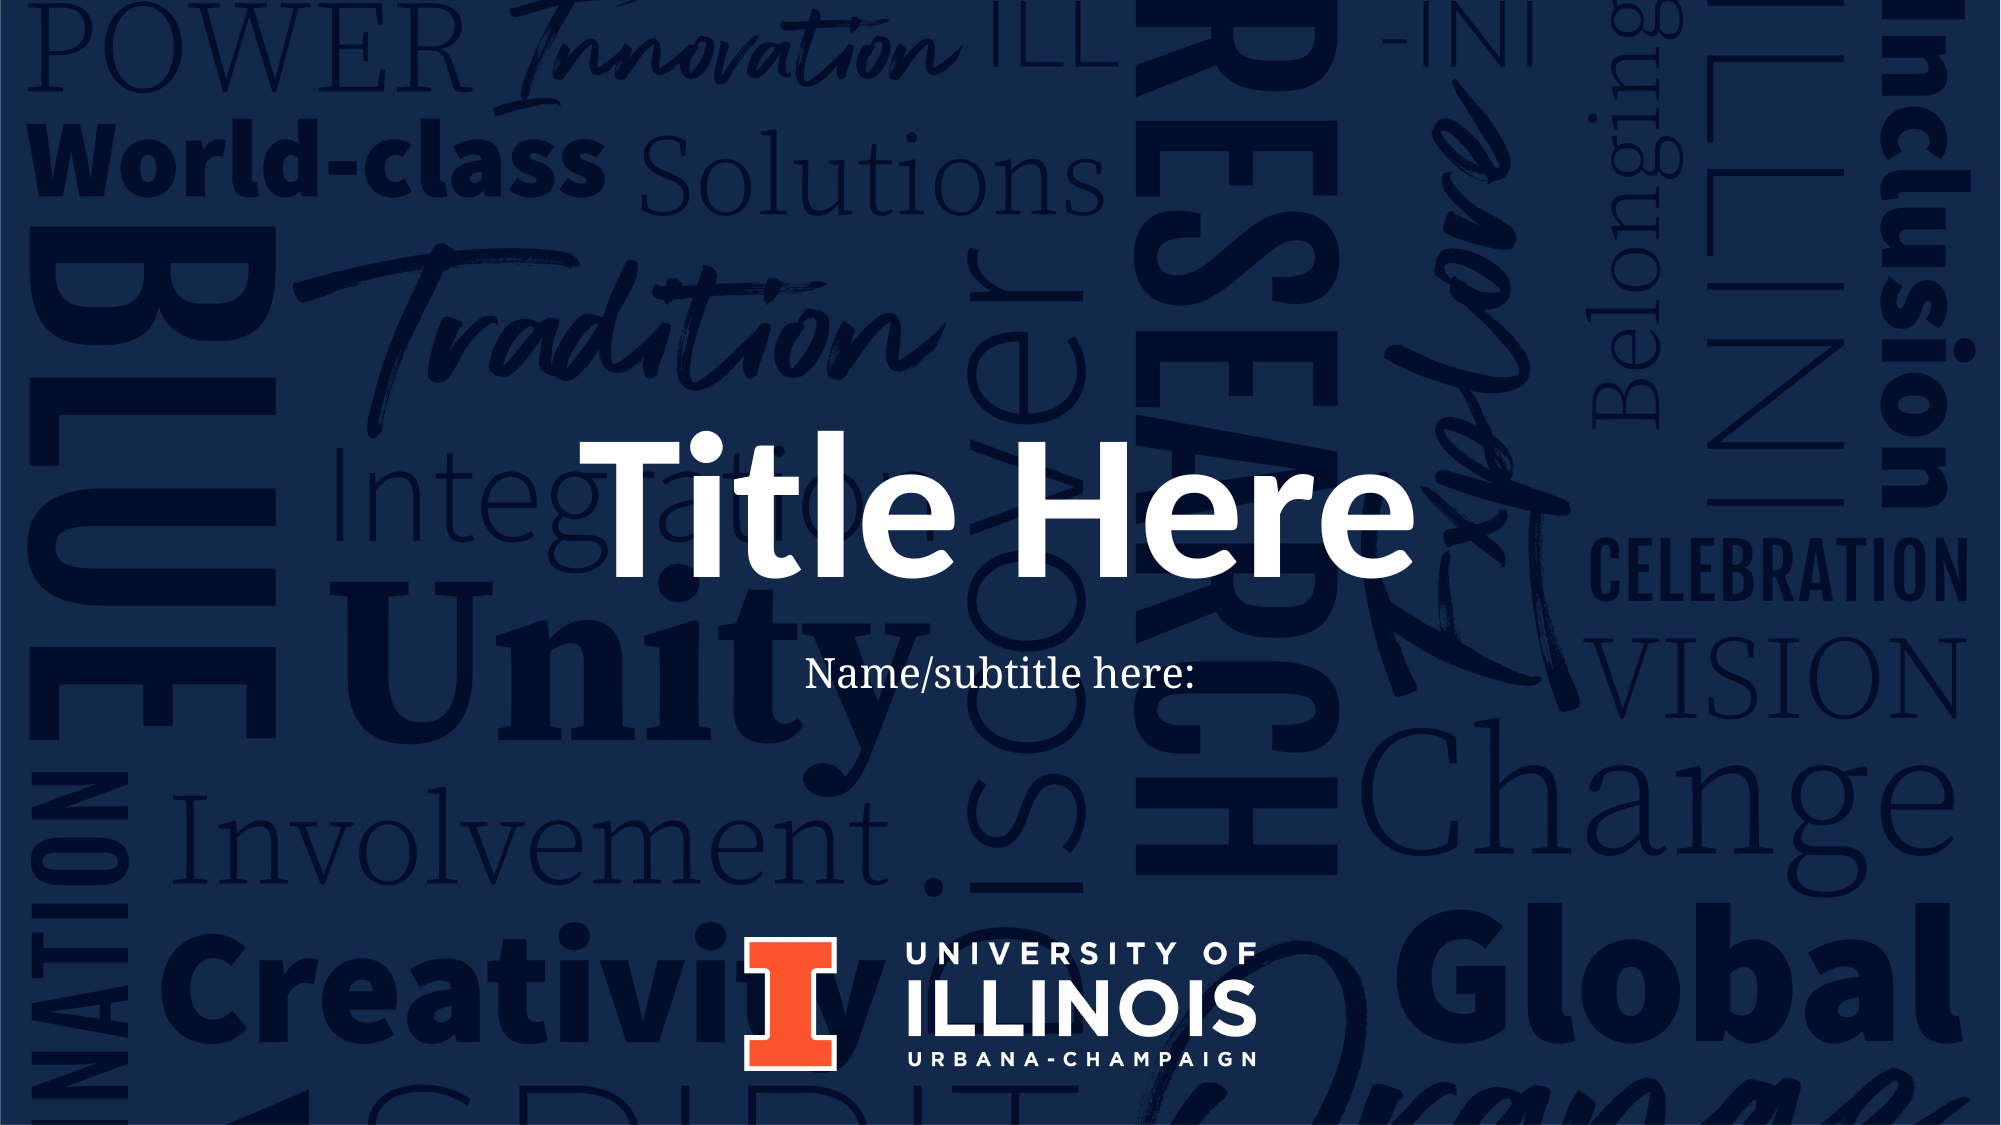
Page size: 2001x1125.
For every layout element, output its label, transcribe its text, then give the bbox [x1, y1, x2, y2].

picture [0, 0, 2001, 1125]
subtitle Name/subtitle here: [533, 645, 1467, 917]
title Title Here [525, 291, 1475, 630]
